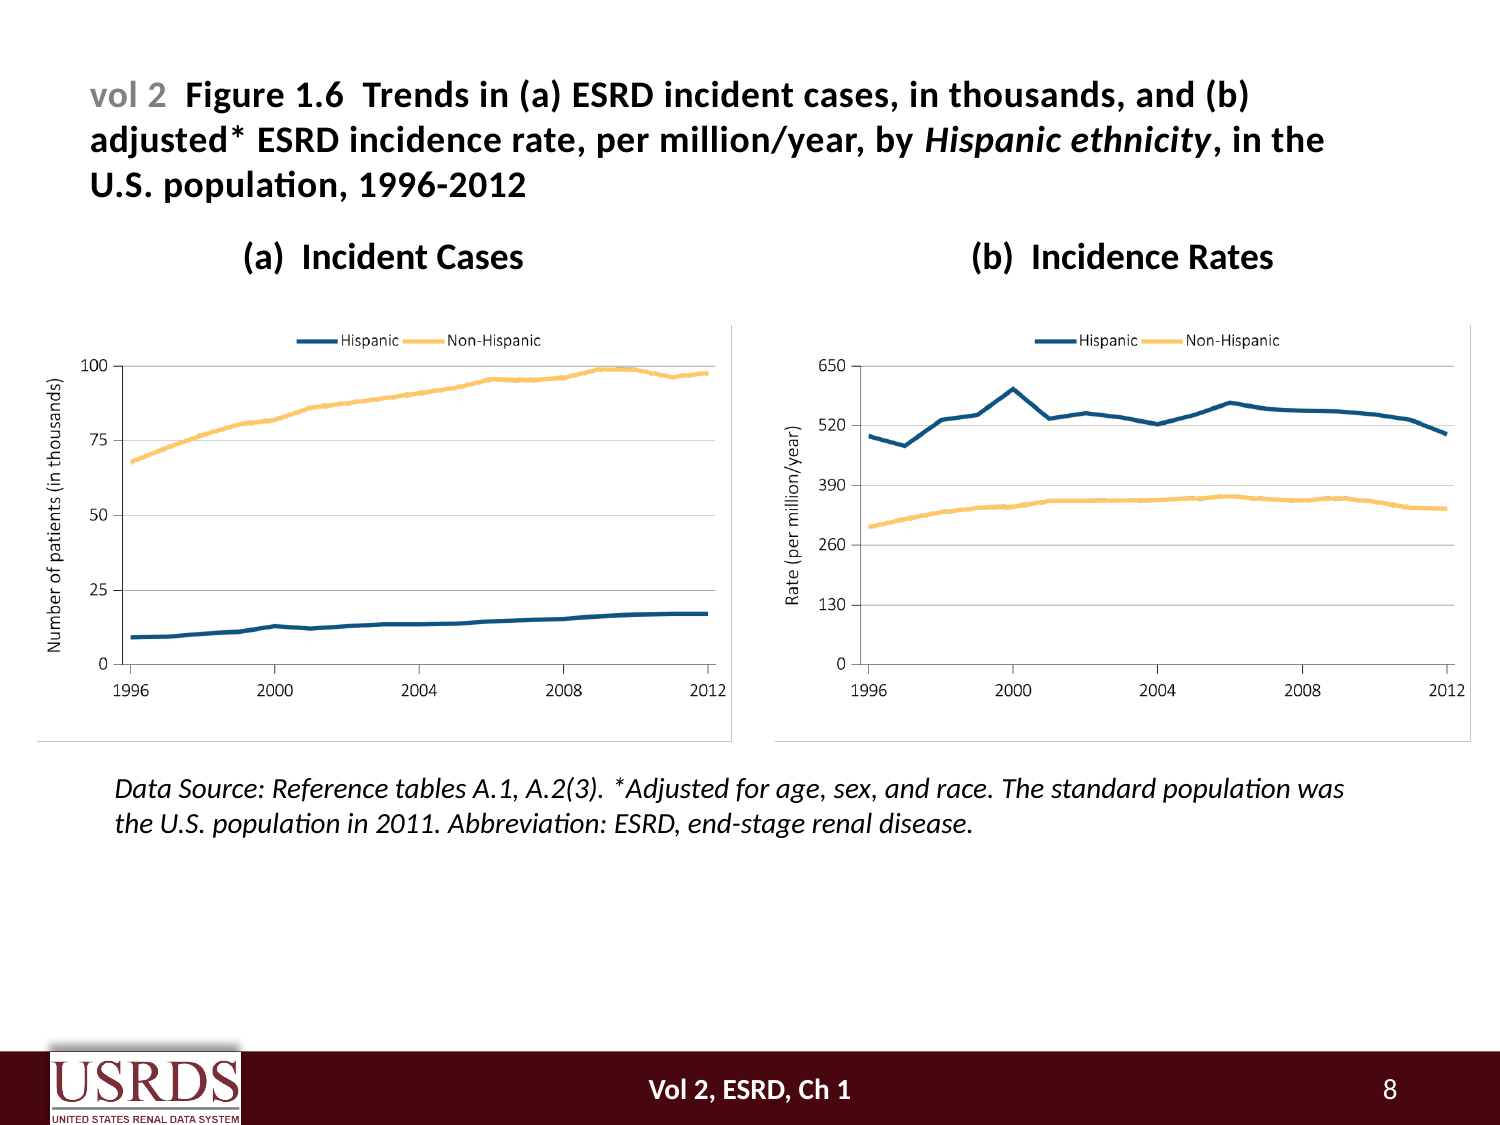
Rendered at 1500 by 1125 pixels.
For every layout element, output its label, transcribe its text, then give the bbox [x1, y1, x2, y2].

text_box Data Source: Reference tables A.1, A.2(3). *Adjusted for age, sex, and race. The standard population was the U.S. population in 2011. Abbreviation: ESRD, end-stage renal disease. [99, 762, 1363, 848]
picture [50, 1051, 242, 1125]
footer Vol 2, ESRD, Ch 1 [587, 1062, 913, 1113]
picture [35, 324, 732, 743]
picture [774, 324, 1471, 743]
text_box (a) Incident Cases [227, 224, 540, 285]
slide_number 8 [1262, 1062, 1413, 1108]
text_box (b) Incidence Rates [955, 224, 1290, 285]
text_box vol 2 Figure 1.6 Trends in (a) ESRD incident cases, in thousands, and (b) adjusted* ESRD incidence rate, per million/year, by Hispanic ethnicity, in the U.S. population, 1996-2012 [74, 62, 1363, 213]
